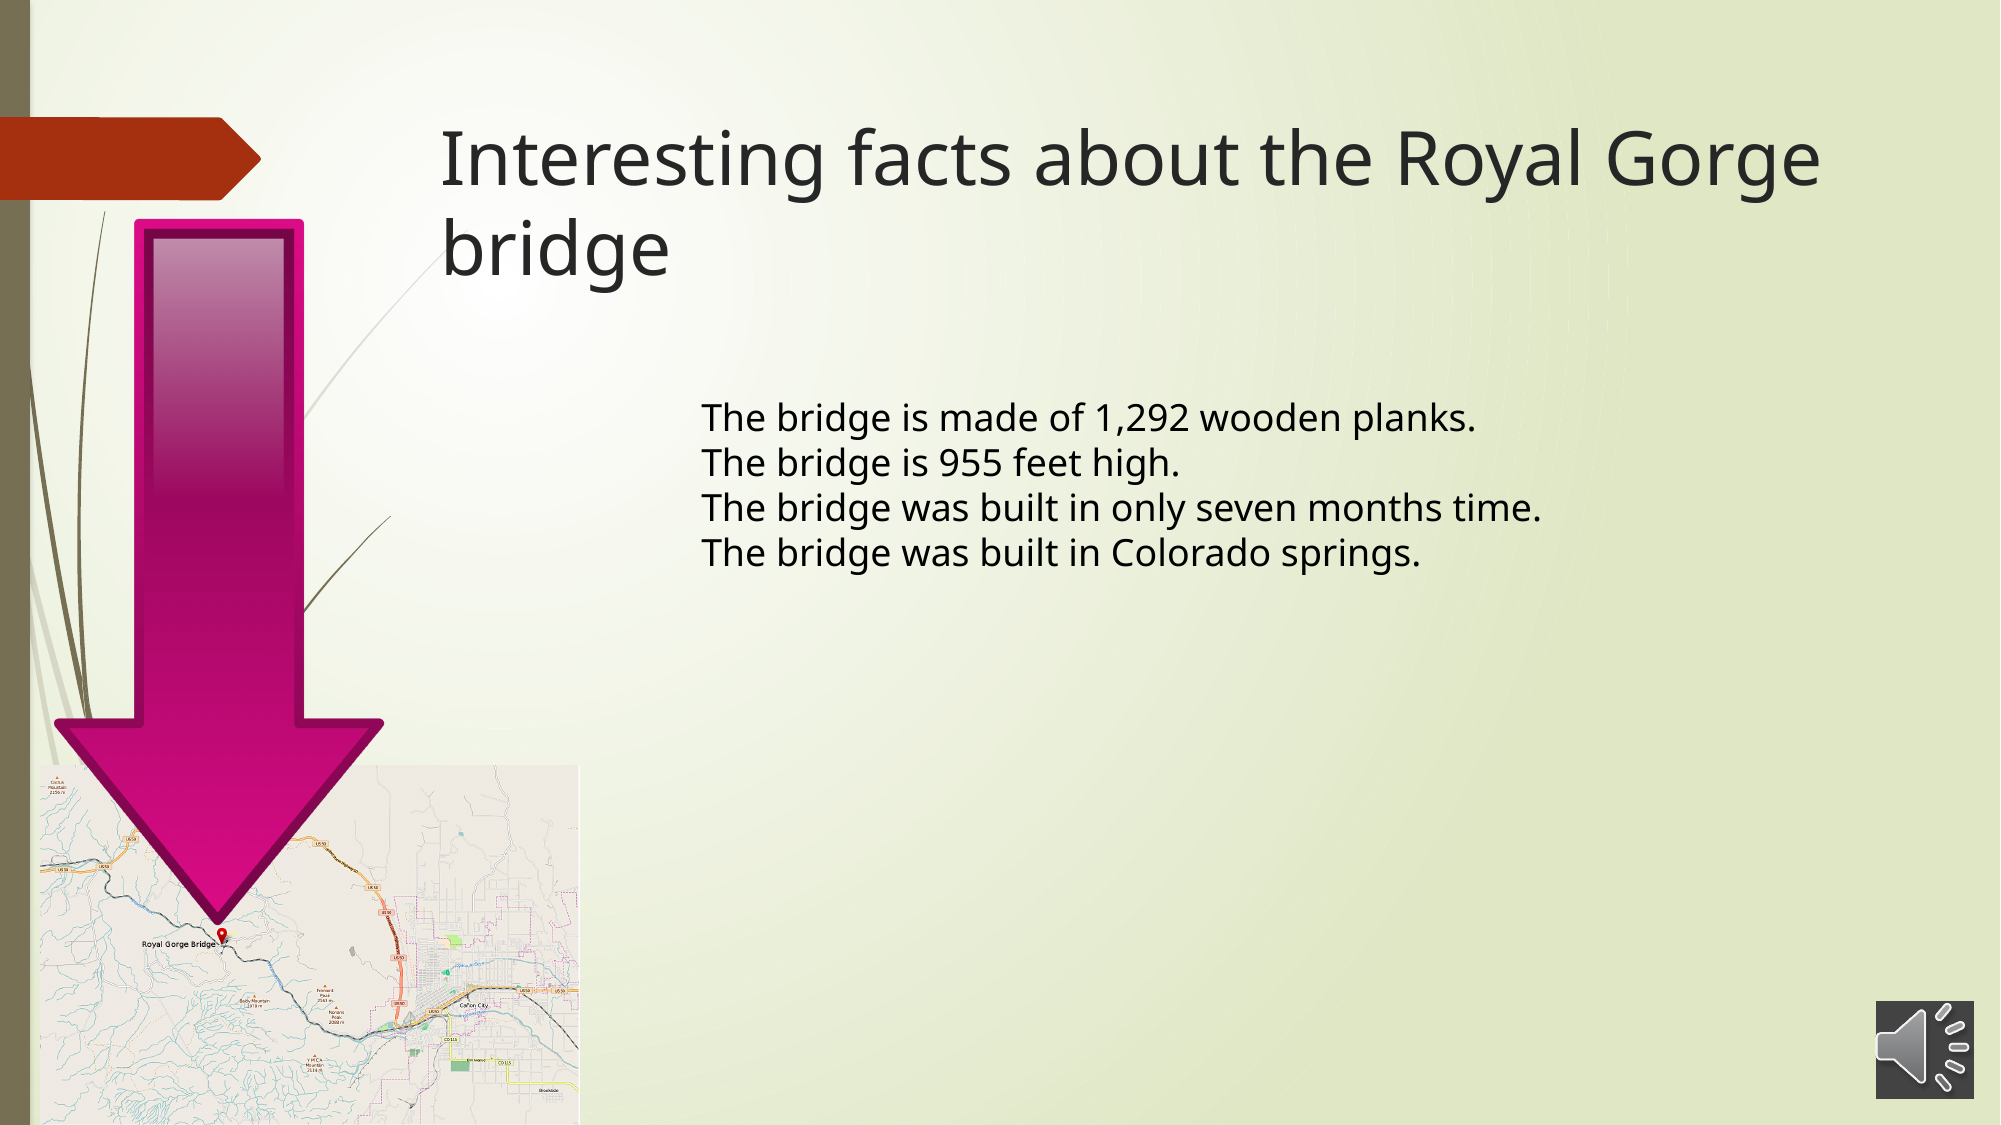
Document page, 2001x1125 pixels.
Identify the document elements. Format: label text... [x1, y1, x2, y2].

title Interesting facts about the Royal Gorge bridge [425, 102, 1888, 313]
text_box The bridge is made of 1,292 wooden planks. The bridge is 955 feet high. The bridge was built in only seven months time. The bridge was built in Colorado springs. [686, 386, 1725, 672]
picture [40, 207, 580, 1125]
picture [1874, 999, 1976, 1101]
